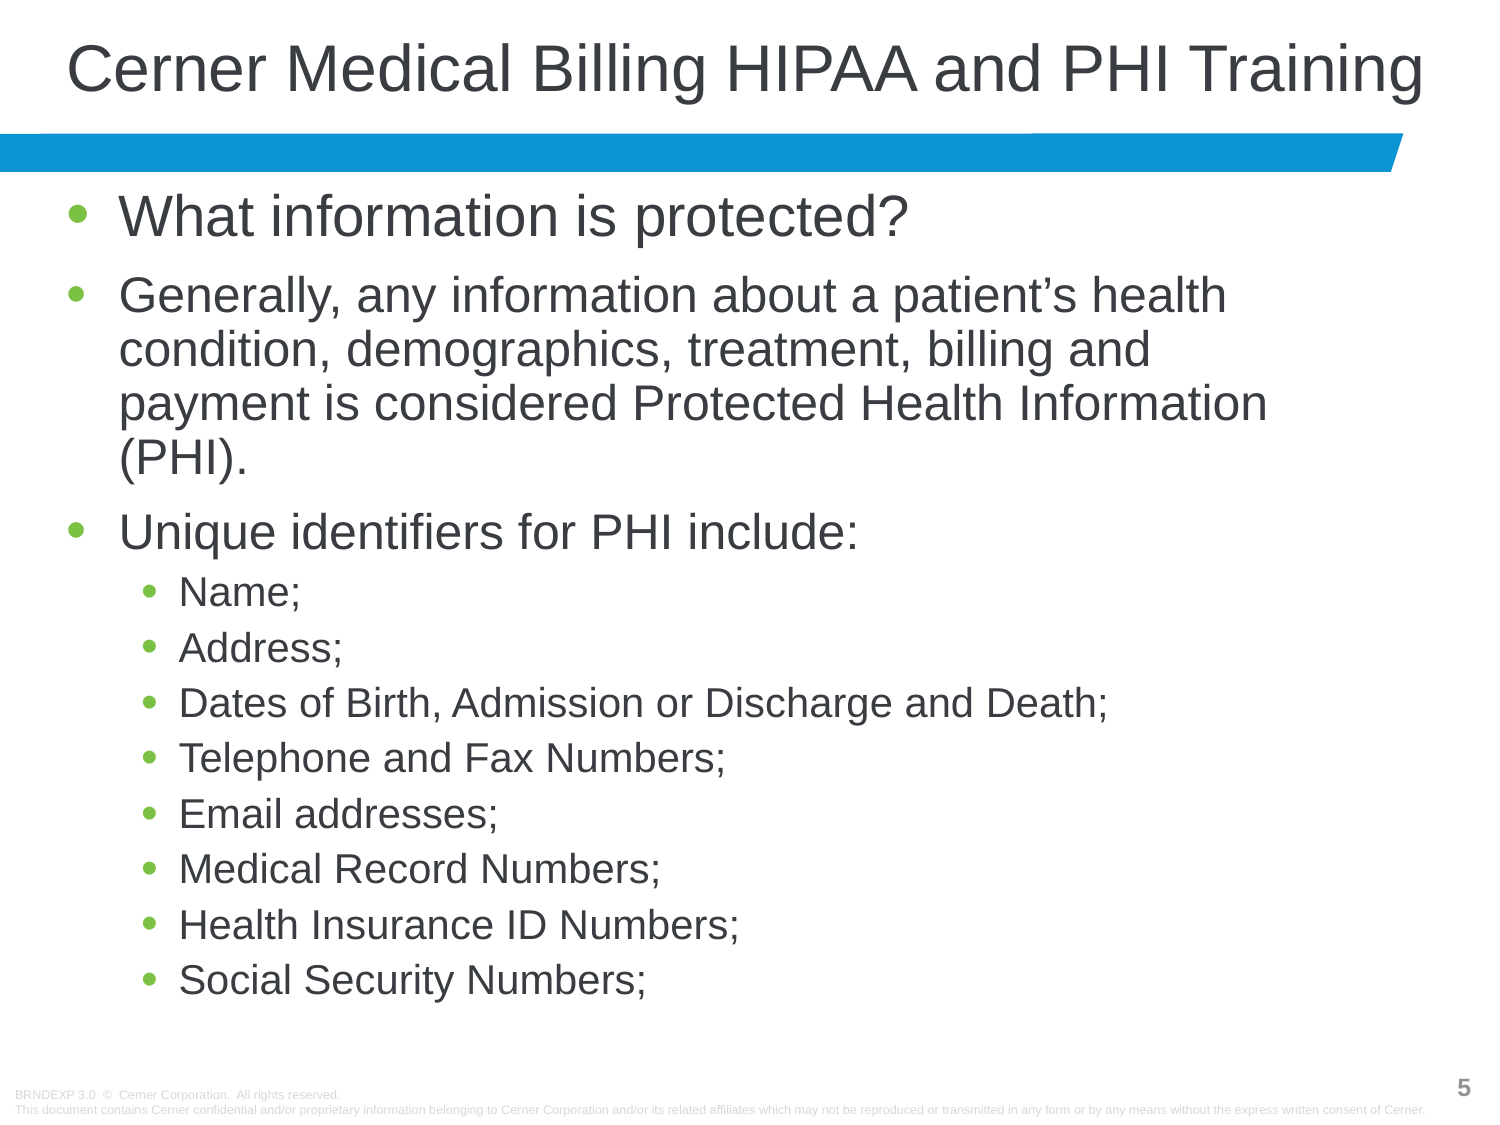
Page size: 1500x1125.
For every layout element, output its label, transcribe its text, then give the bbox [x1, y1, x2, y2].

list What information is protected? Generally, any information about a patient’s health condition, demographics, treatment, billing and payment is considered Protected Health Information (PHI). Unique identifiers for PHI include: Name; Address; Dates of Birth, Admission or Discharge and Death; Telephone and Fax Numbers; Email addresses; Medical Record Numbers; Health Insurance ID Numbers; Social Security Numbers; [51, 178, 1345, 1045]
footer BRNDEXP 3.0 © Cerner Corporation. All rights reserved. This document contains Cerner confidential and/or proprietary information belonging to Cerner Corporation and/or its related affiliates which may not be reproduced or transmitted in any form or by any means without the express written consent of Cerner. [0, 1079, 1500, 1125]
title Cerner Medical Billing HIPAA and PHI Training [51, 0, 1466, 142]
slide_number 4 [1425, 1056, 1487, 1117]
